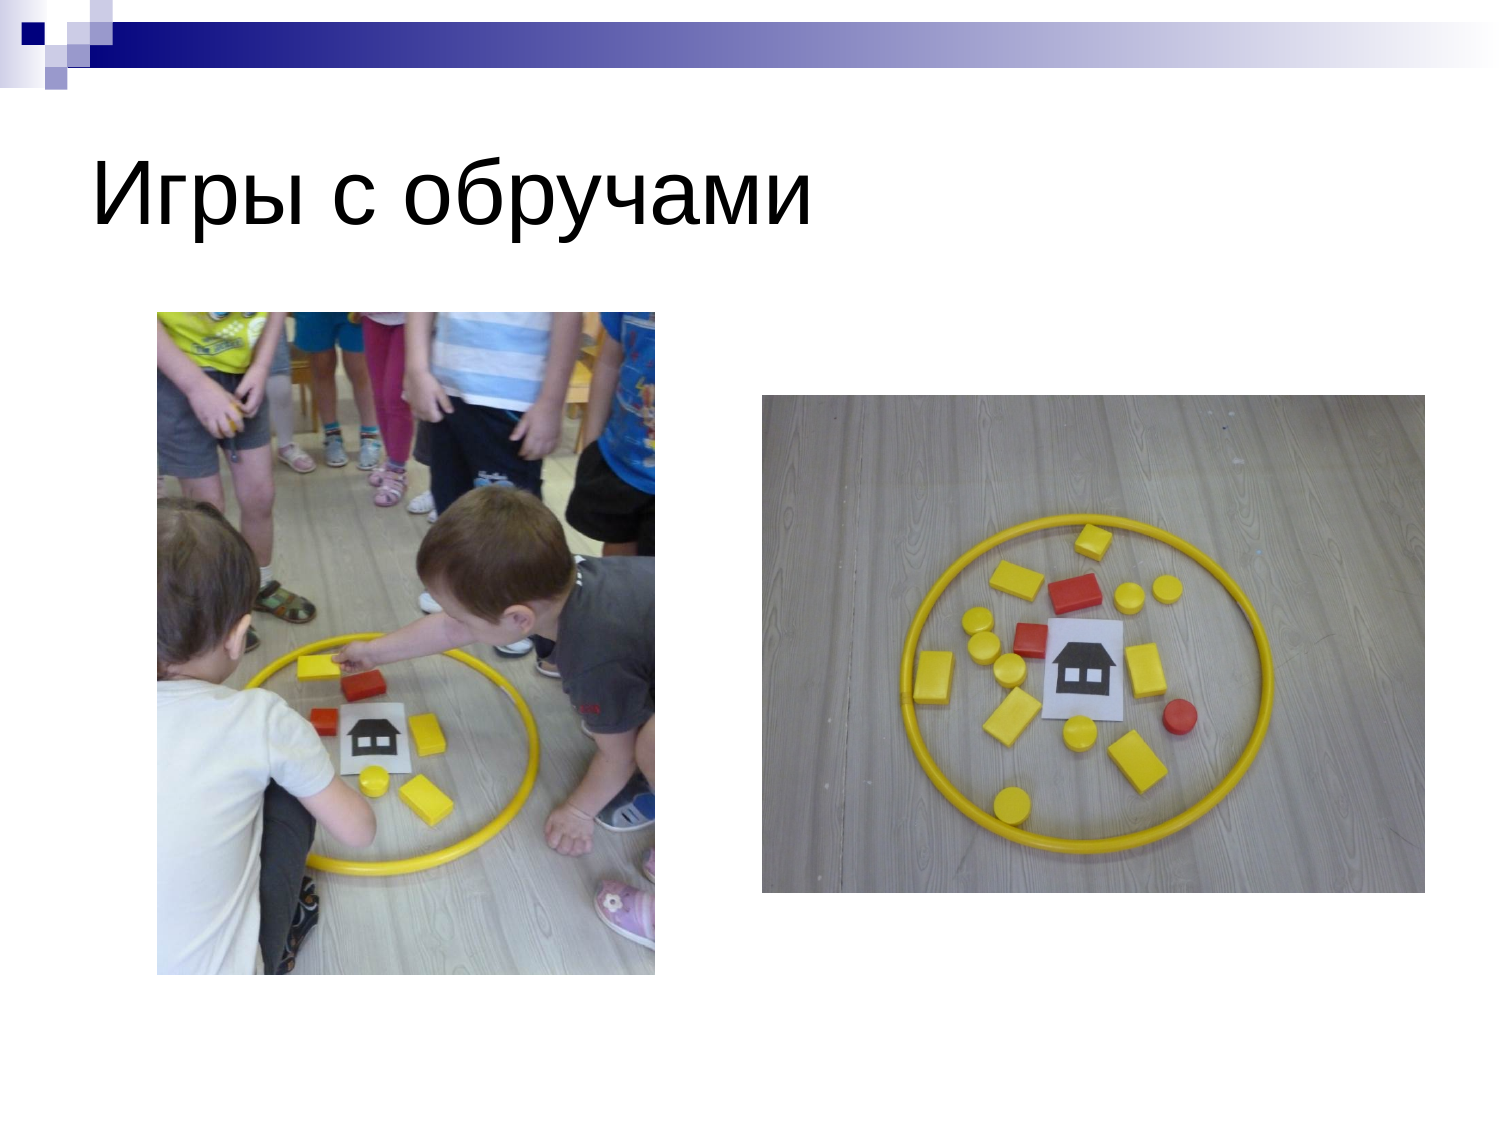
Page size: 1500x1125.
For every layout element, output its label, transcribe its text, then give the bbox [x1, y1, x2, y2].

title Игры с обручами [74, 74, 1426, 301]
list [157, 312, 655, 976]
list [762, 394, 1426, 893]
